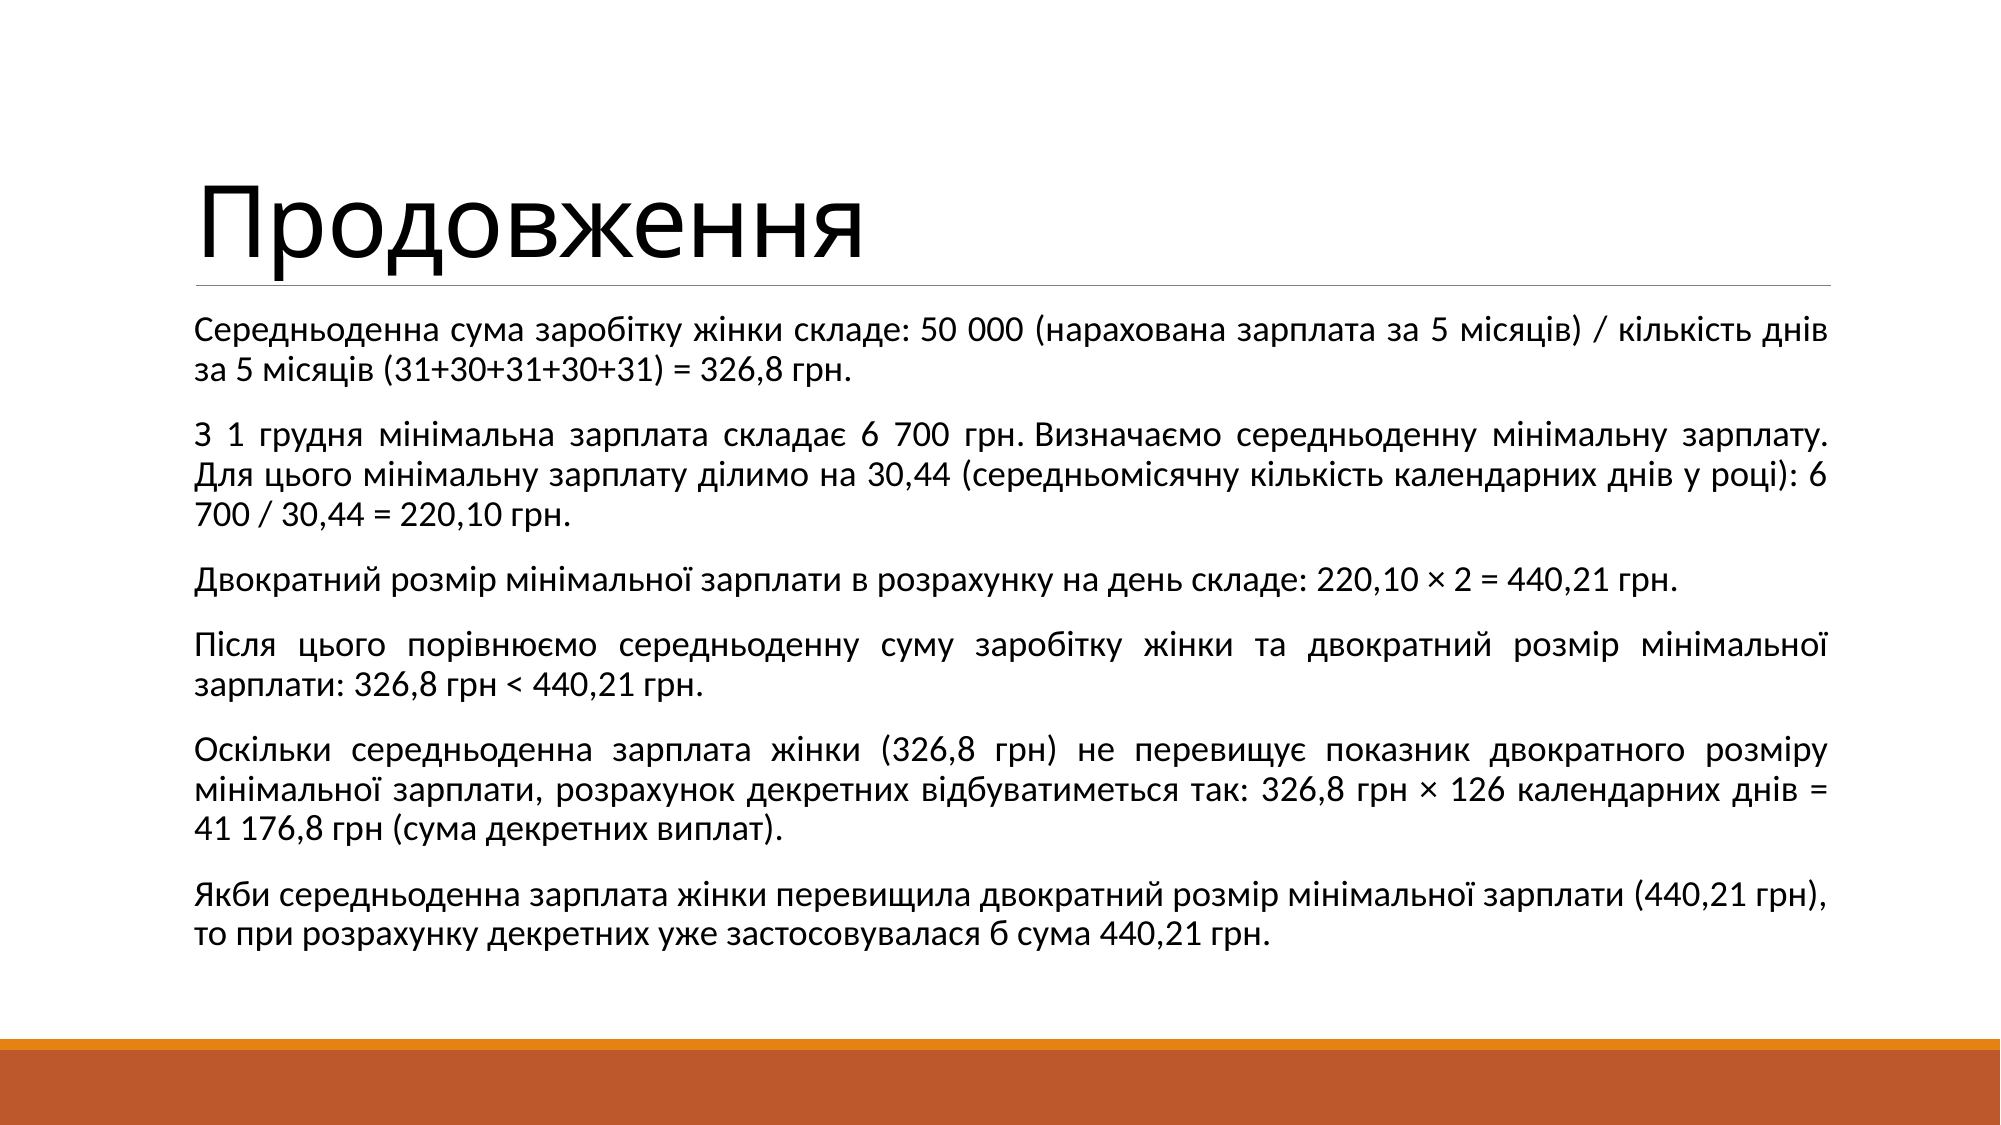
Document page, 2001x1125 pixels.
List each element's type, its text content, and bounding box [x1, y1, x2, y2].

title Продовження [180, 47, 1830, 285]
list Середньоденна сума заробітку жінки складе: 50 000 (нарахована зарплата за 5 місяців) / кількість днів за 5 місяців (31+30+31+30+31) = 326,8 грн. З 1 грудня мінімальна зарплата складає 6 700 грн. Визначаємо середньоденну мінімальну зарплату. Для цього мінімальну зарплату ділимо на 30,44 (середньомісячну кількість календарних днів у році): 6 700 / 30,44 = 220,10 грн. Двократний розмір мінімальної зарплати в розрахунку на день складе: 220,10 × 2 = 440,21 грн. Після цього порівнюємо середньоденну суму заробітку жінки та двократний розмір мінімальної зарплати: 326,8 грн < 440,21 грн. Оскільки середньоденна зарплата жінки (326,8 грн) не перевищує показник двократного розміру мінімальної зарплати, розрахунок декретних відбуватиметься так: 326,8 грн × 126 календарних днів = 41 176,8 грн (сума декретних виплат). Якби середньоденна зарплата жінки перевищила двократний розмір мінімальної зарплати (440,21 грн), то при розрахунку декретних уже застосовувалася б сума 440,21 грн. [180, 302, 1830, 963]
